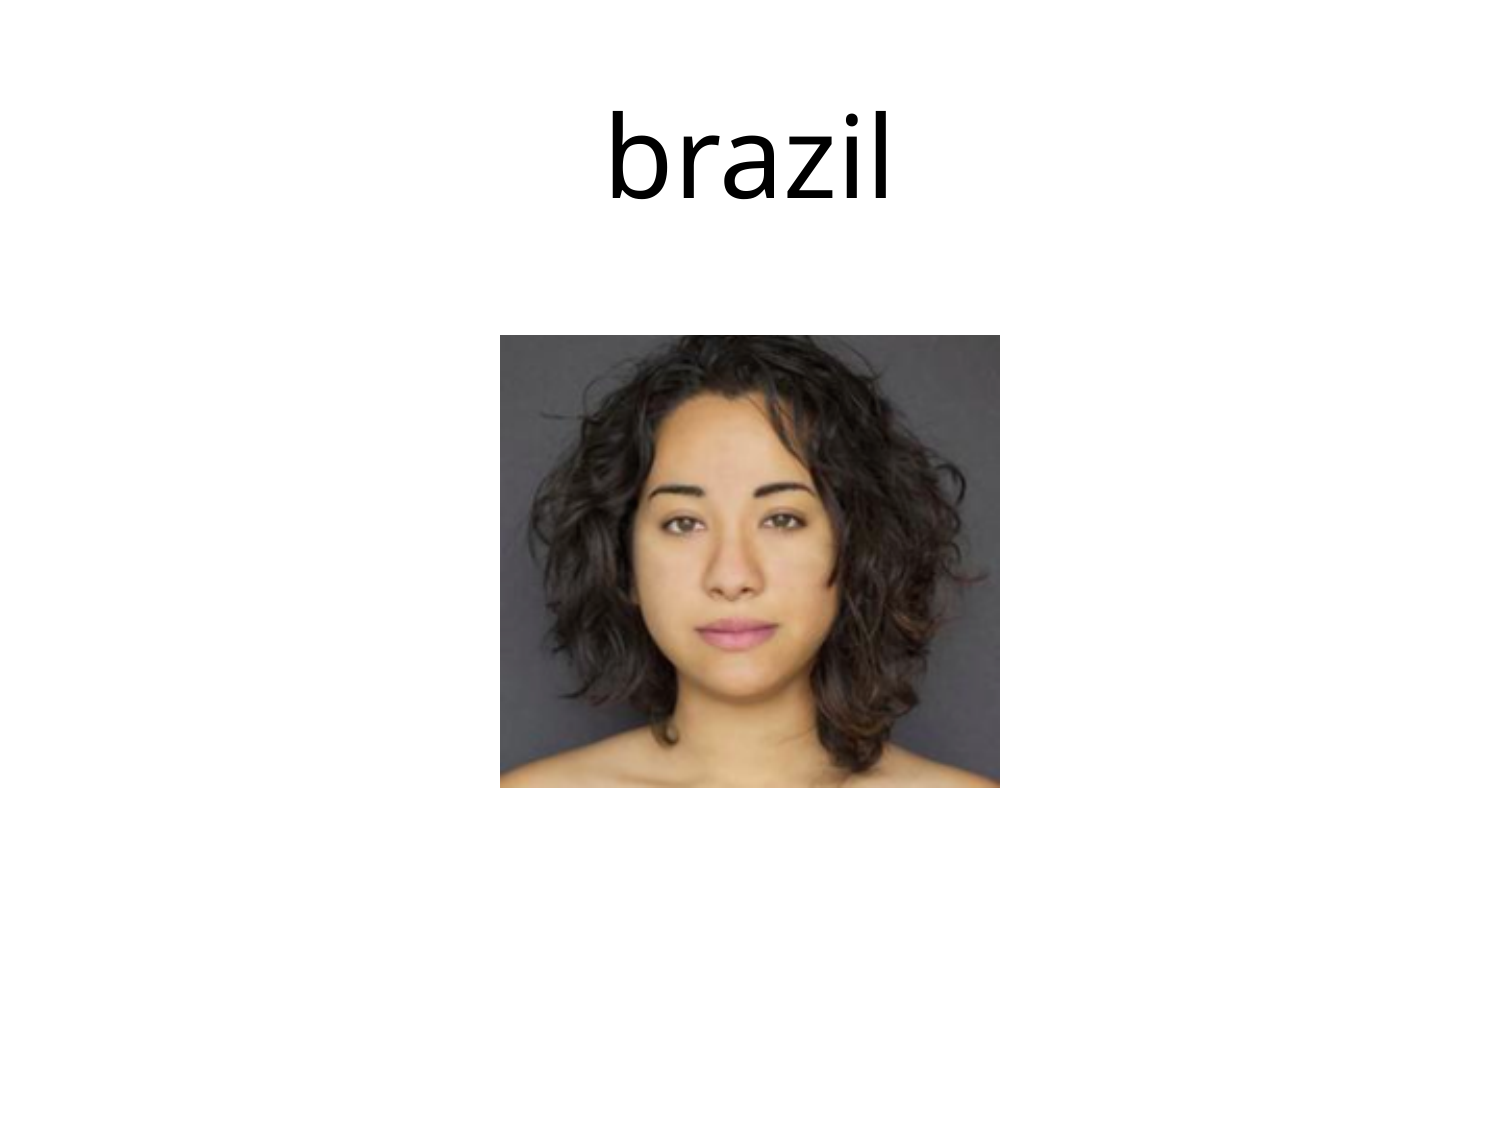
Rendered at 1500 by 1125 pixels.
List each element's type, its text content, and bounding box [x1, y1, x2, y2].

title brazil [112, 31, 1388, 273]
picture [499, 335, 1001, 788]
